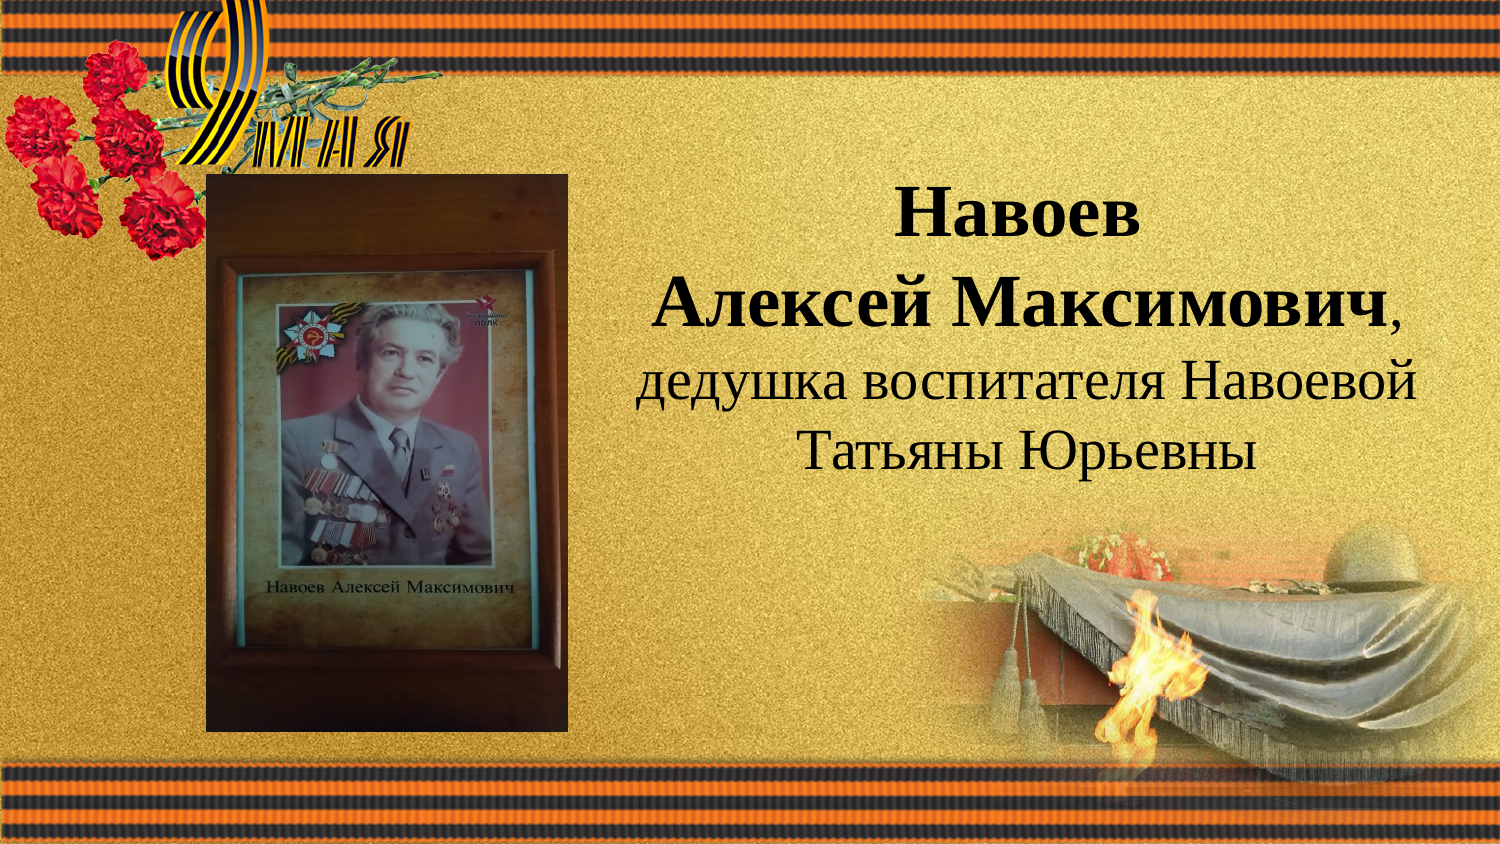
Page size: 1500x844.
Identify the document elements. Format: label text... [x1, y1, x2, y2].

picture [0, 0, 1500, 844]
title Навоев Алексей Максимович, дедушка воспитателя Навоевой Татьяны Юрьевны [620, 102, 1436, 540]
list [206, 174, 569, 732]
